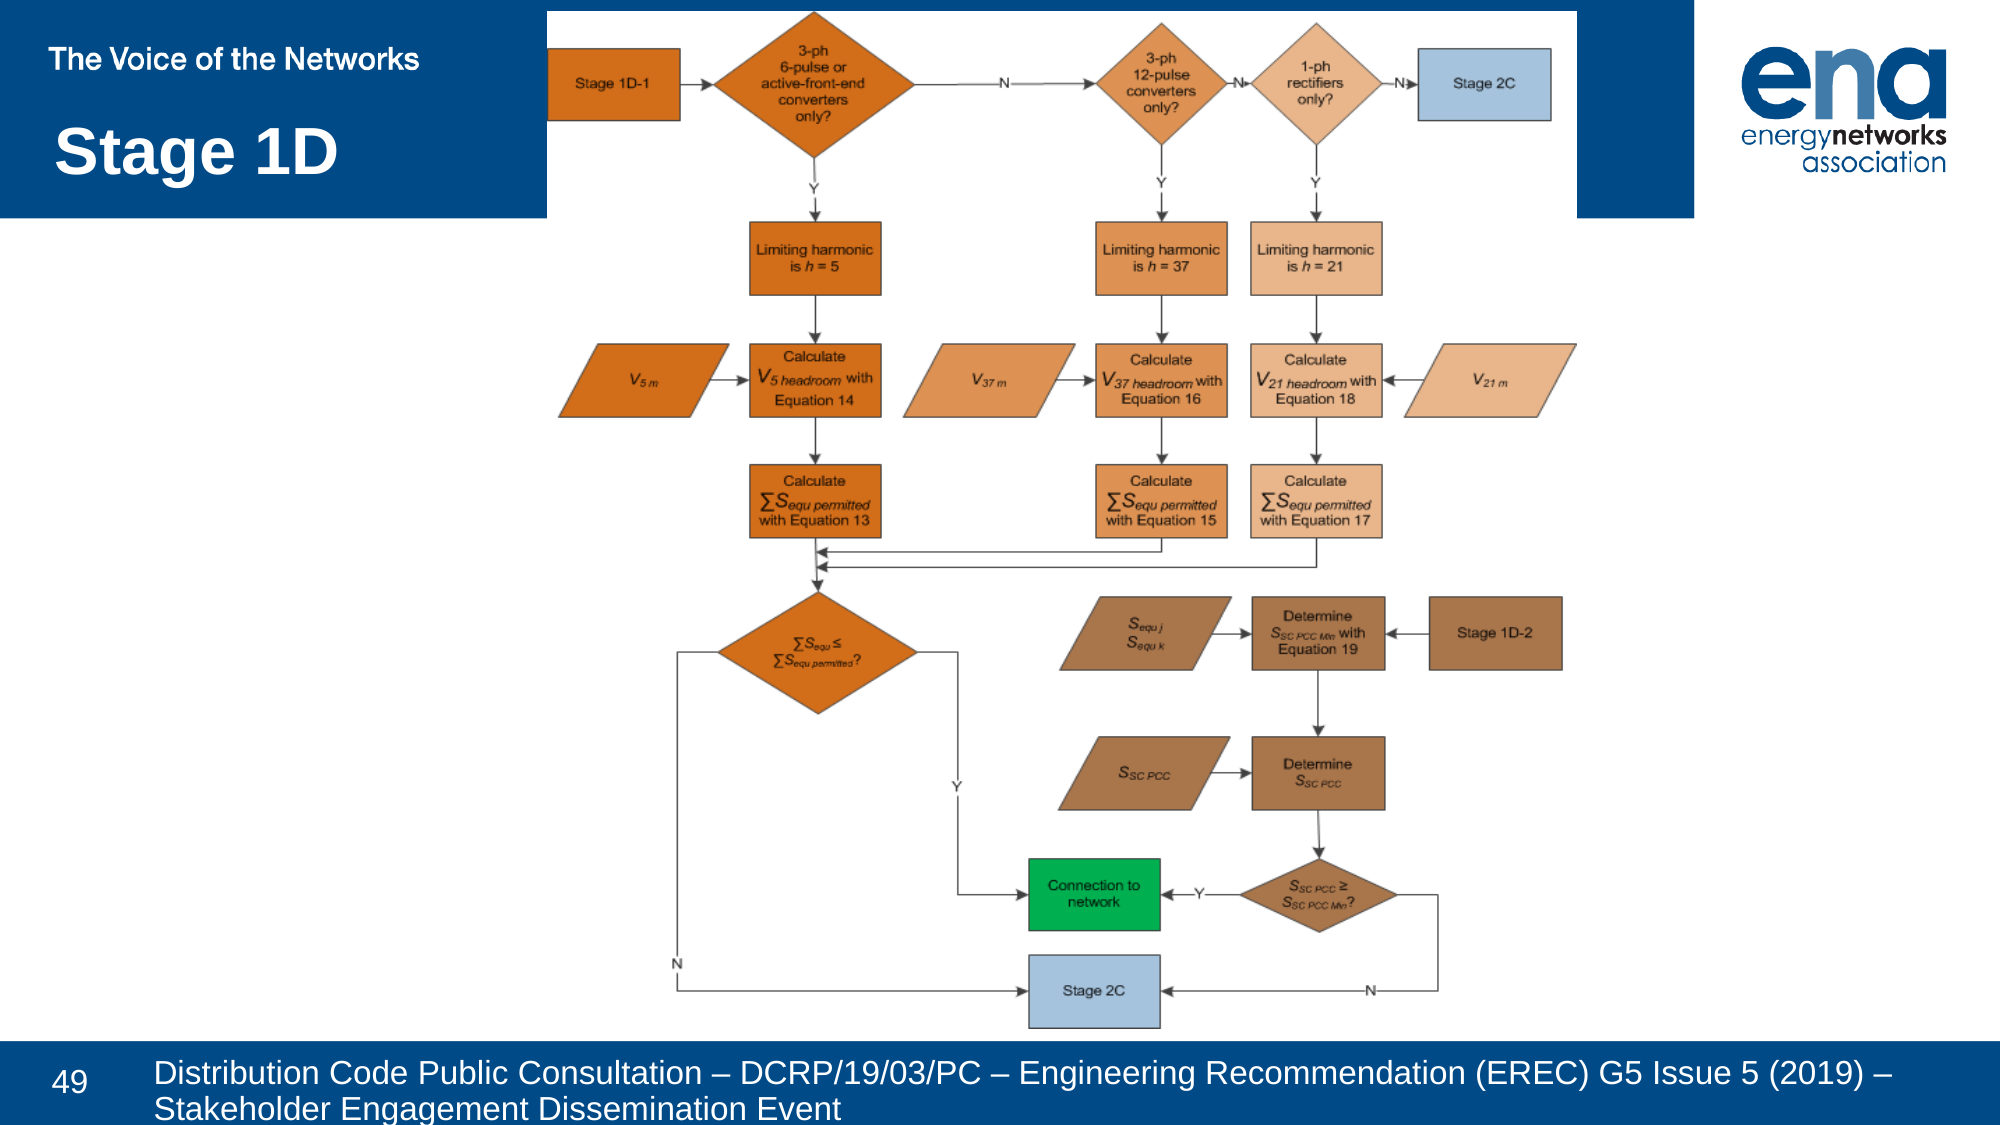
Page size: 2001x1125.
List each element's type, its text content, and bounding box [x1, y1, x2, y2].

picture [0, 0, 2000, 1029]
picture [0, 1042, 2000, 1125]
text_box Distribution Code Public Consultation – DCRP/19/03/PC – Engineering Recommendation (EREC) G5 Issue 5 (2019) – Stakeholder Engagement Dissemination Event [138, 1048, 1945, 1113]
text_box Stage 1D [39, 100, 547, 196]
slide_number 49 [36, 1052, 139, 1113]
text_box Stage 1D [1577, 100, 1716, 196]
